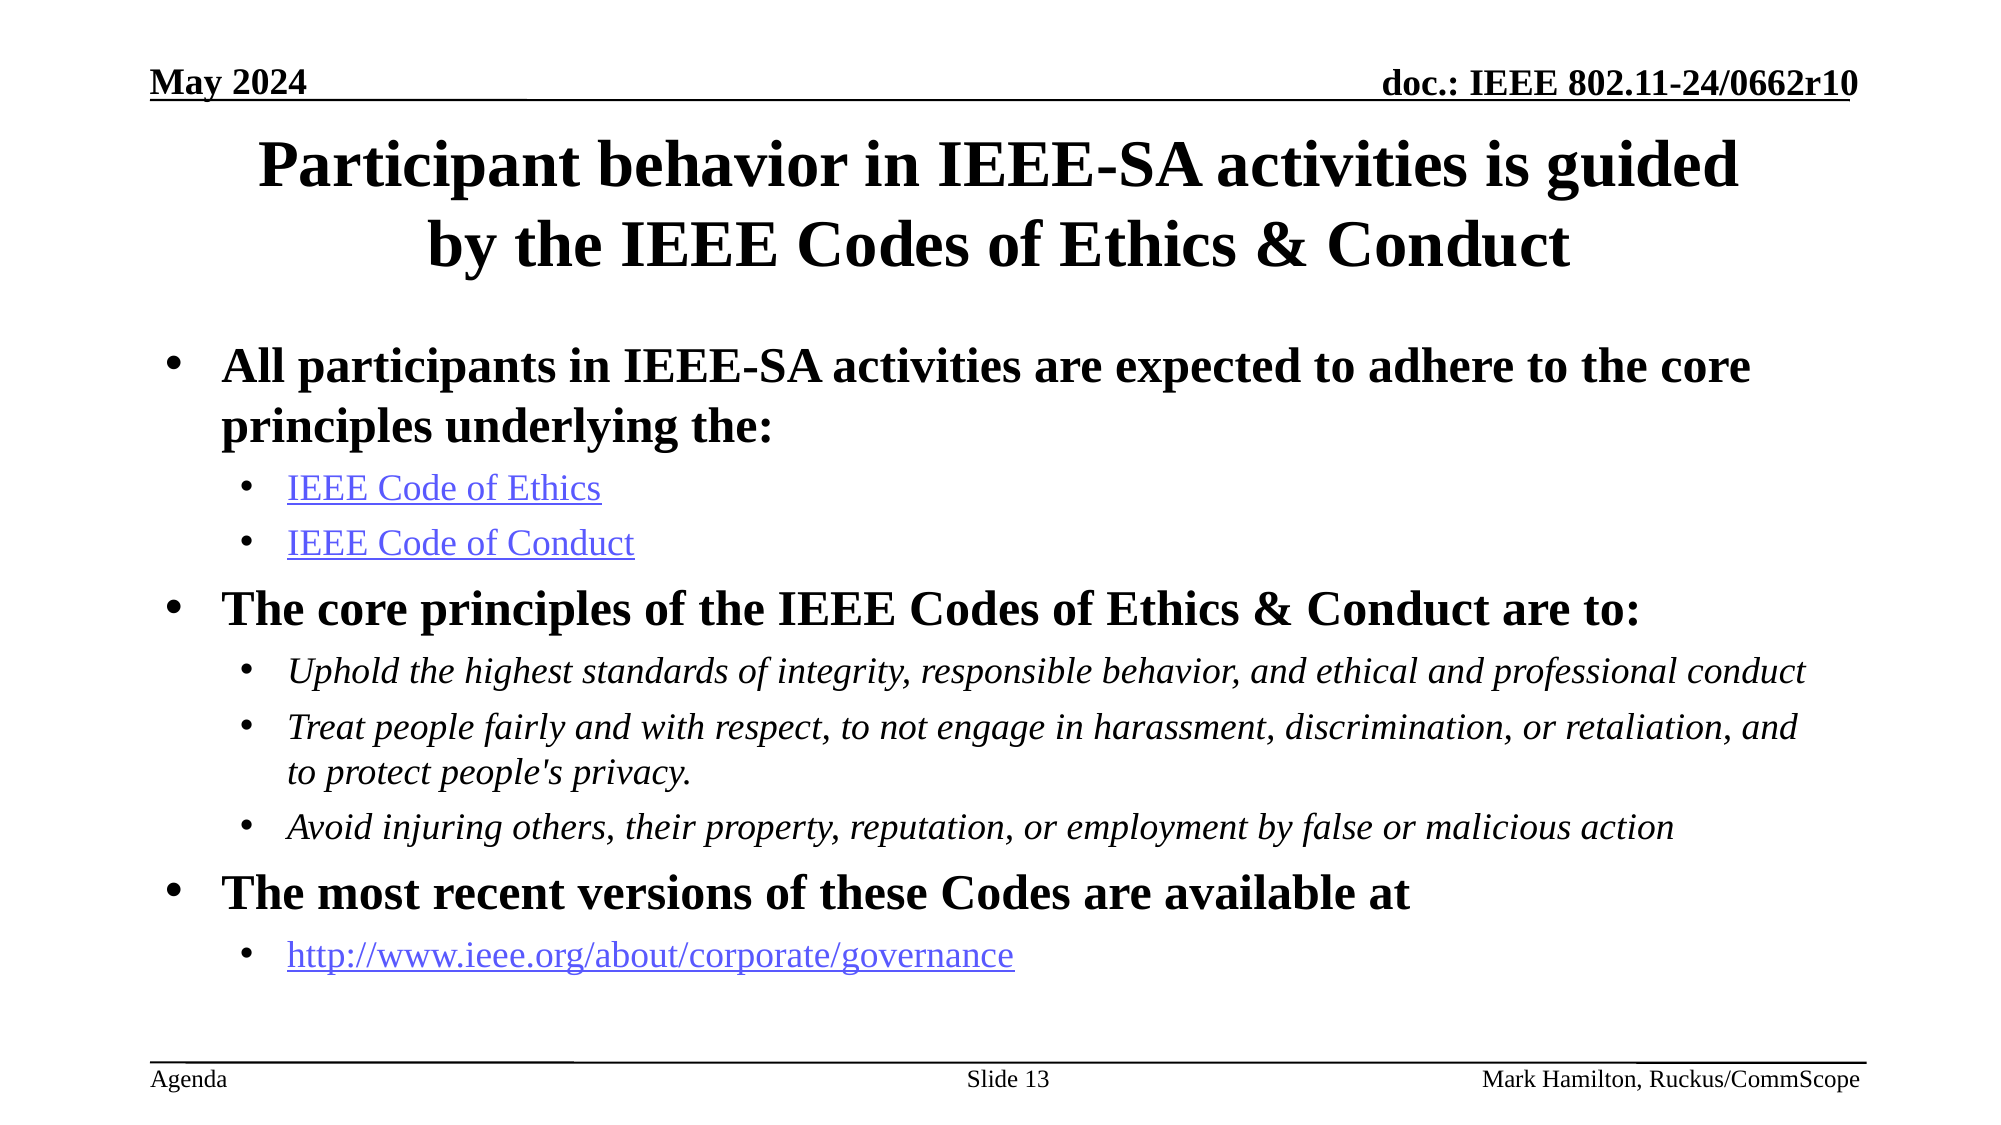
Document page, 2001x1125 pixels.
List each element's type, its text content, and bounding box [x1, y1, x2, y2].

list All participants in IEEE-SA activities are expected to adhere to the core principles underlying the: IEEE Code of Ethics IEEE Code of Conduct The core principles of the IEEE Codes of Ethics & Conduct are to: Uphold the highest standards of integrity, responsible behavior, and ethical and professional conduct Treat people fairly and with respect, to not engage in harassment, discrimination, or retaliation, and to protect people's privacy. Avoid injuring others, their property, reputation, or employment by false or malicious action The most recent versions of these Codes are available at http://www.ieee.org/about/corporate/governance [149, 324, 1850, 1000]
slide_number Slide 13 [950, 1061, 1067, 1123]
title Participant behavior in IEEE-SA activities is guided by the IEEE Codes of Ethics & Conduct [149, 112, 1850, 288]
